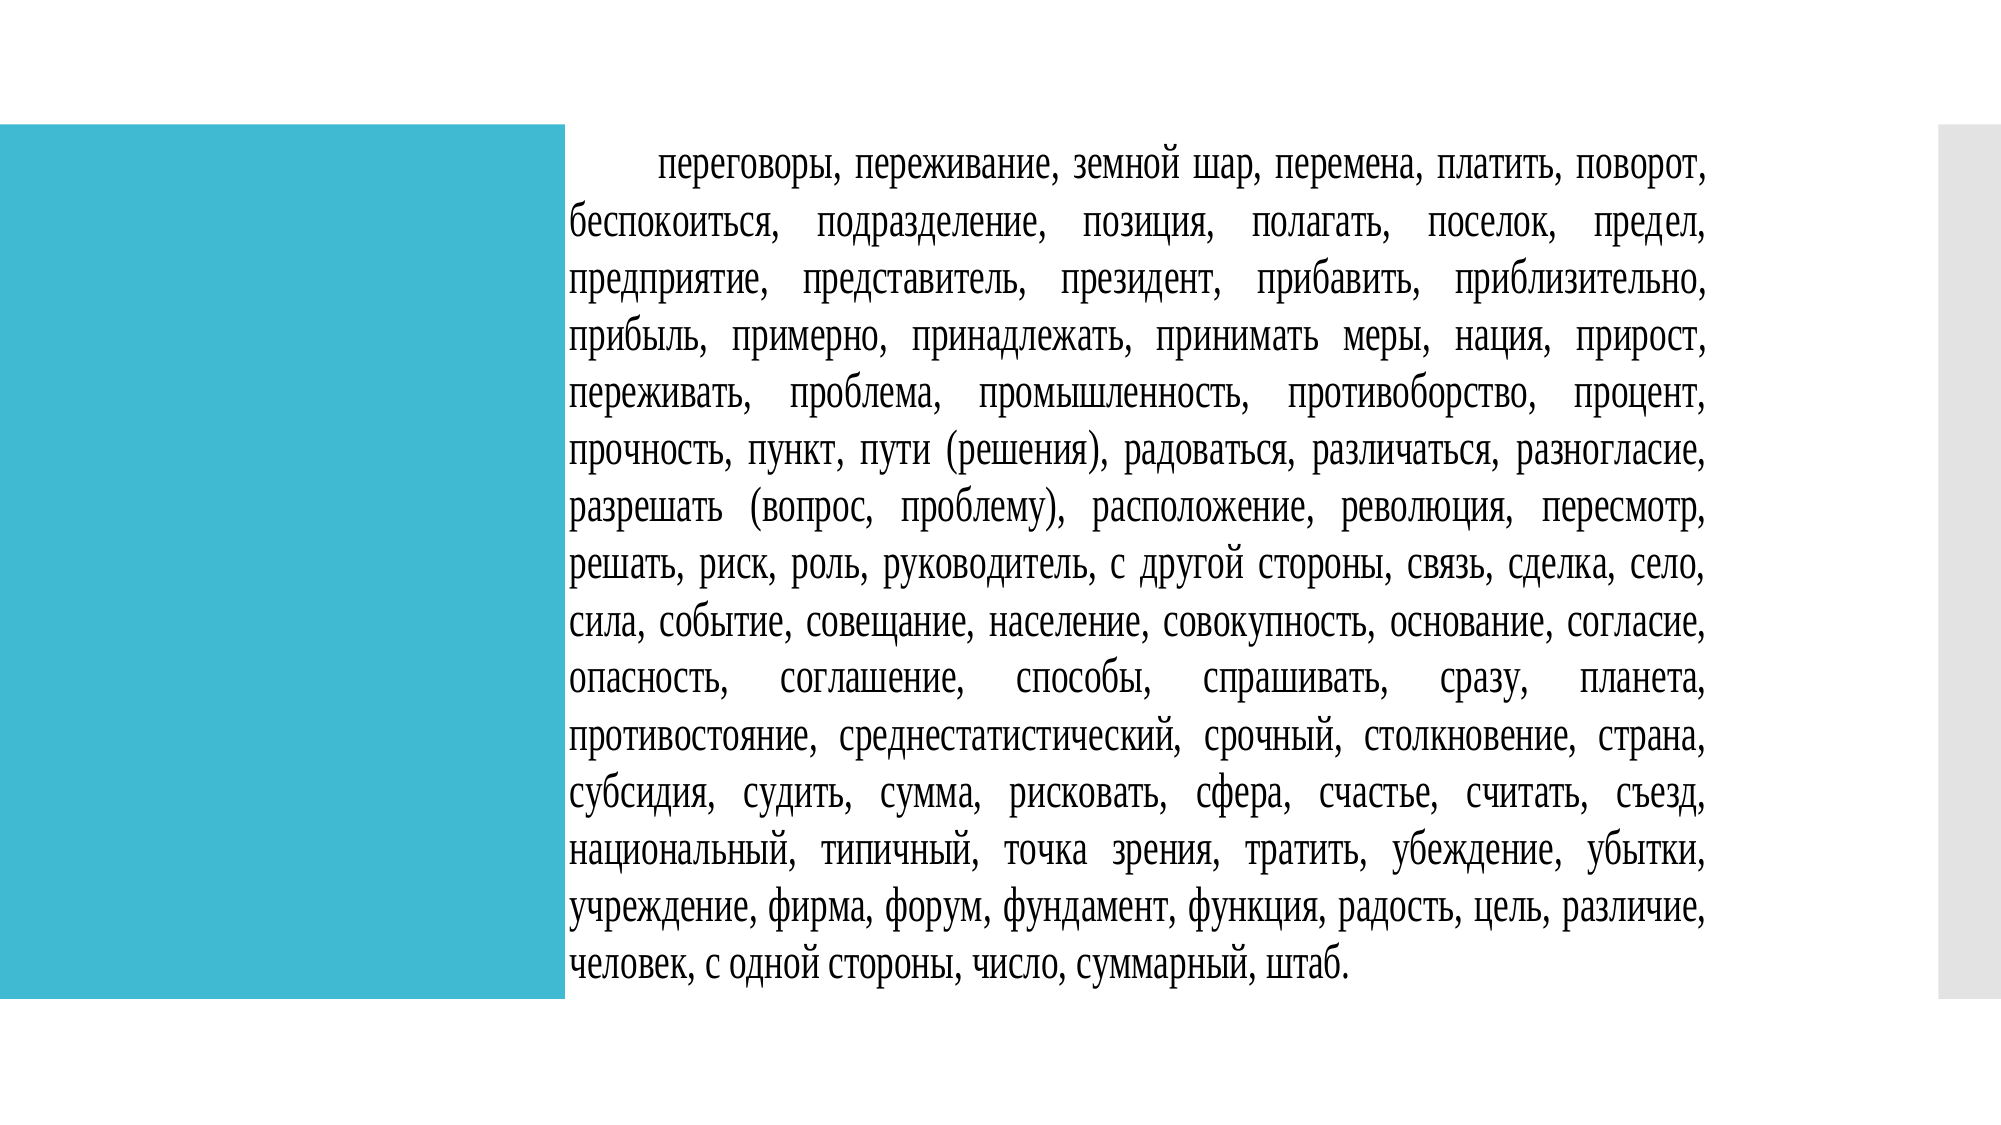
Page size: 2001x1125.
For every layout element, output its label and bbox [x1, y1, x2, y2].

list [569, 133, 1708, 992]
